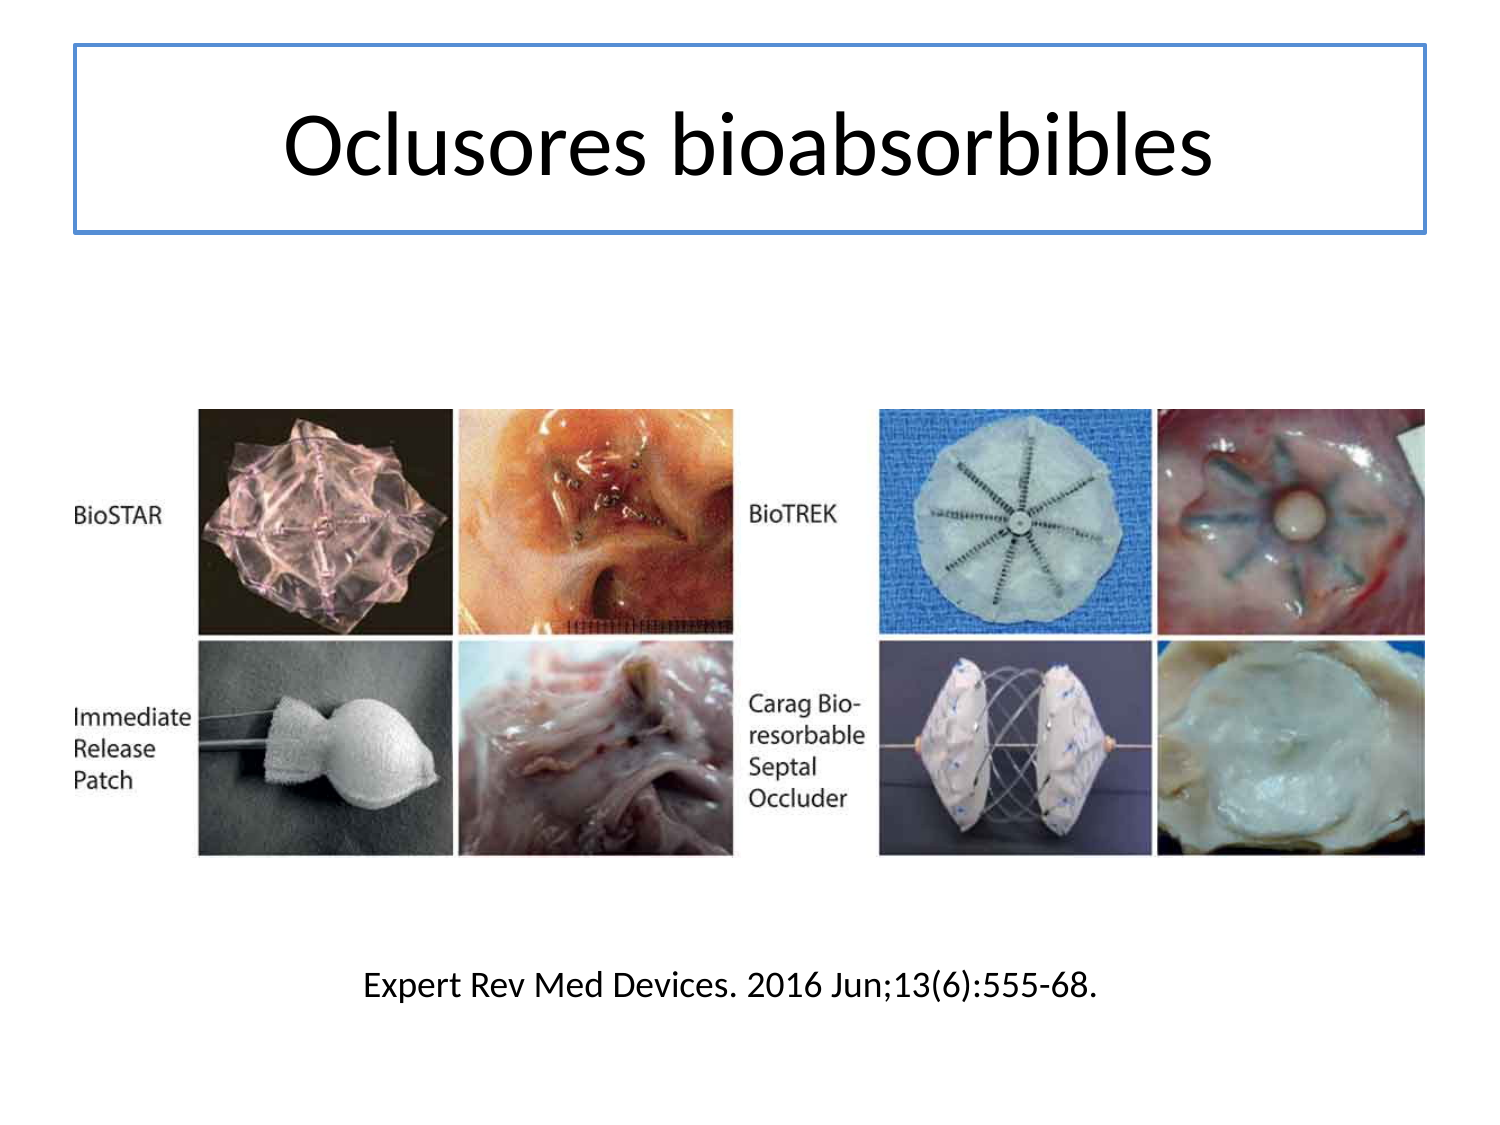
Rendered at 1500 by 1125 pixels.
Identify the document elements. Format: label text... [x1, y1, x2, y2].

title Oclusores bioabsorbibles [75, 45, 1425, 233]
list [74, 409, 1426, 858]
text_box Expert Rev Med Devices. 2016 Jun;13(6):555-68. [348, 952, 1187, 1012]
